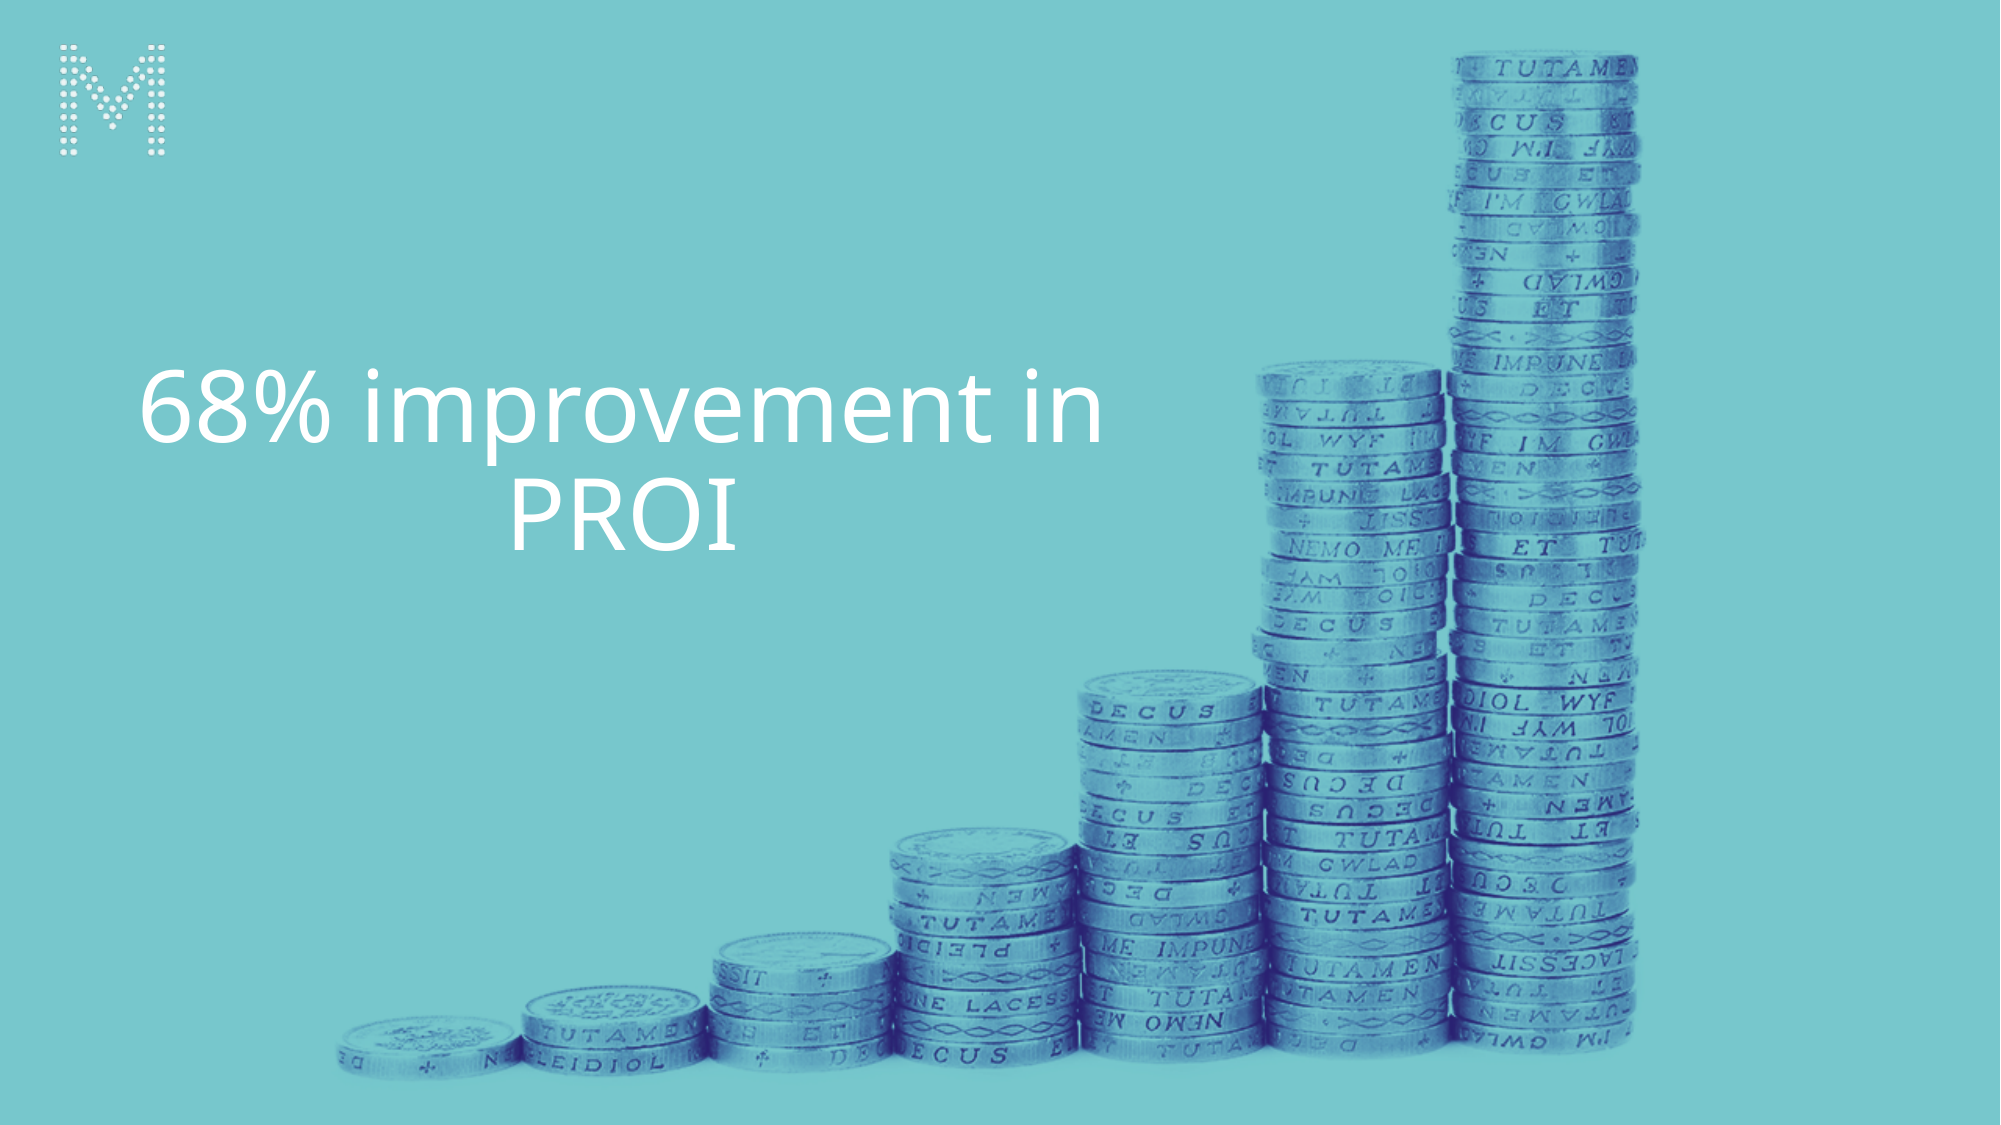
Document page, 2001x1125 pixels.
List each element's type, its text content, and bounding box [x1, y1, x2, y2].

list 68% improvement in PROI [90, 387, 1155, 542]
picture [241, 0, 1759, 1125]
picture [13, 0, 207, 194]
